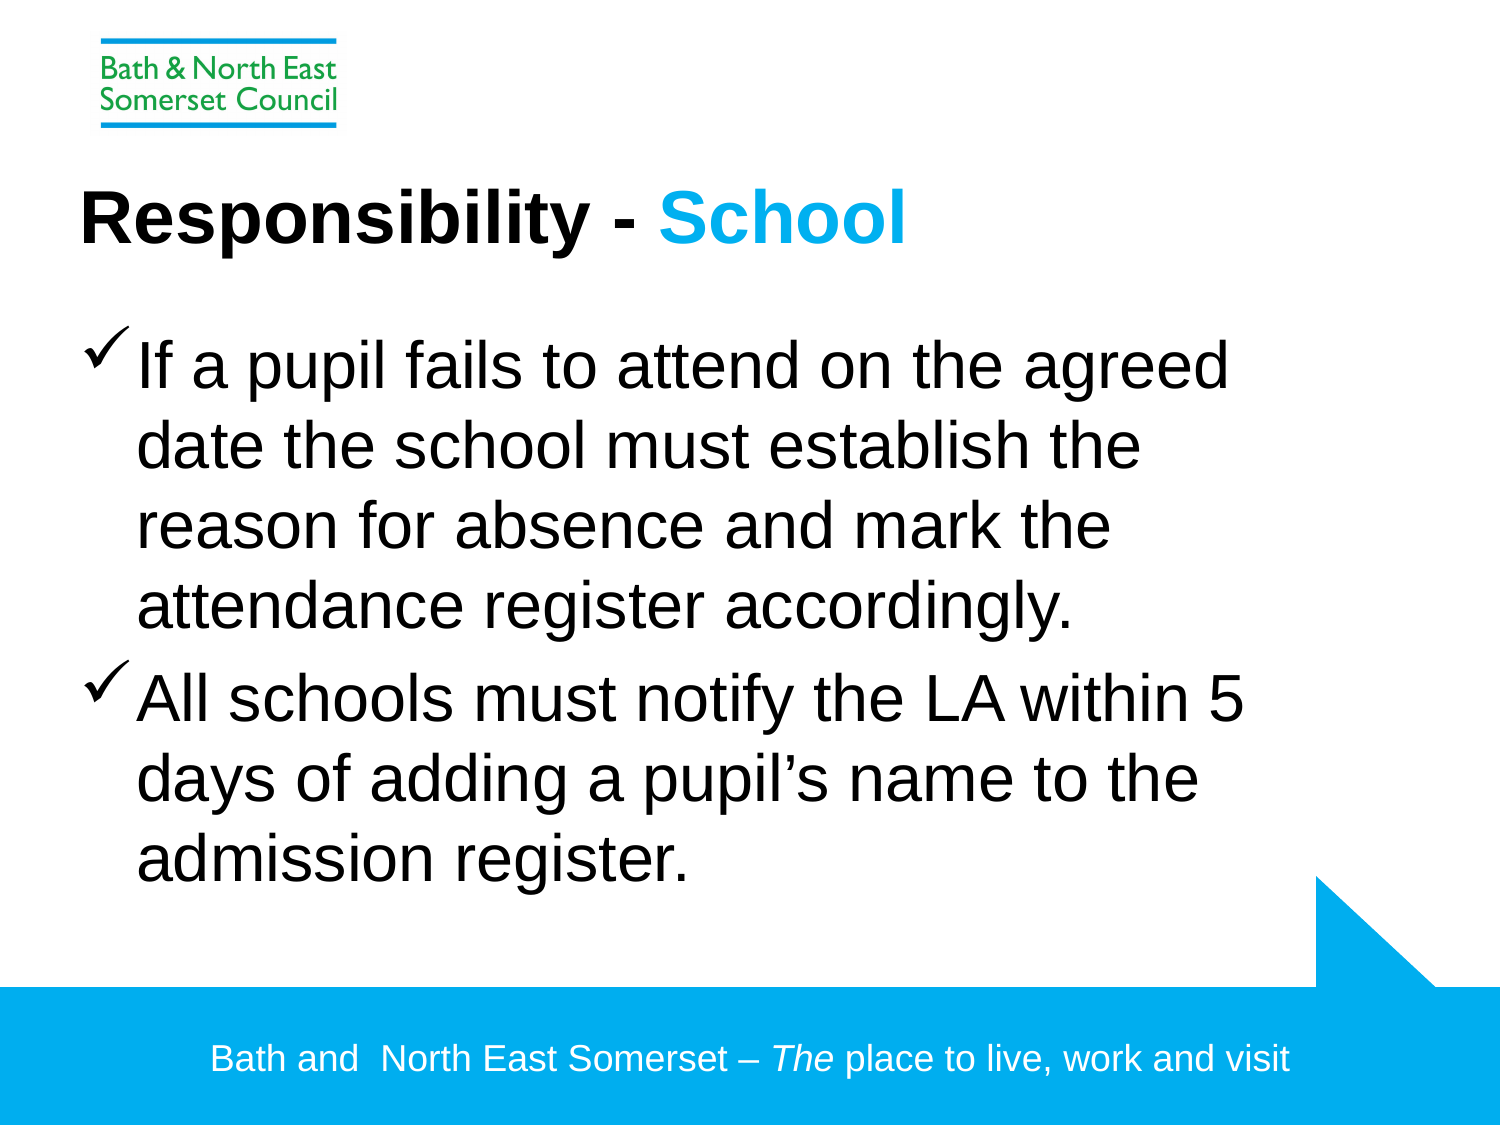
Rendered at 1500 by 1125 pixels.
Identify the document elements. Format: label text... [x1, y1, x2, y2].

list If a pupil fails to attend on the agreed date the school must establish the reason for absence and mark the attendance register accordingly. All schools must notify the LA within 5 days of adding a pupil’s name to the admission register. [64, 314, 1294, 965]
picture [90, 31, 347, 136]
title Responsibility - School [64, 148, 1306, 279]
